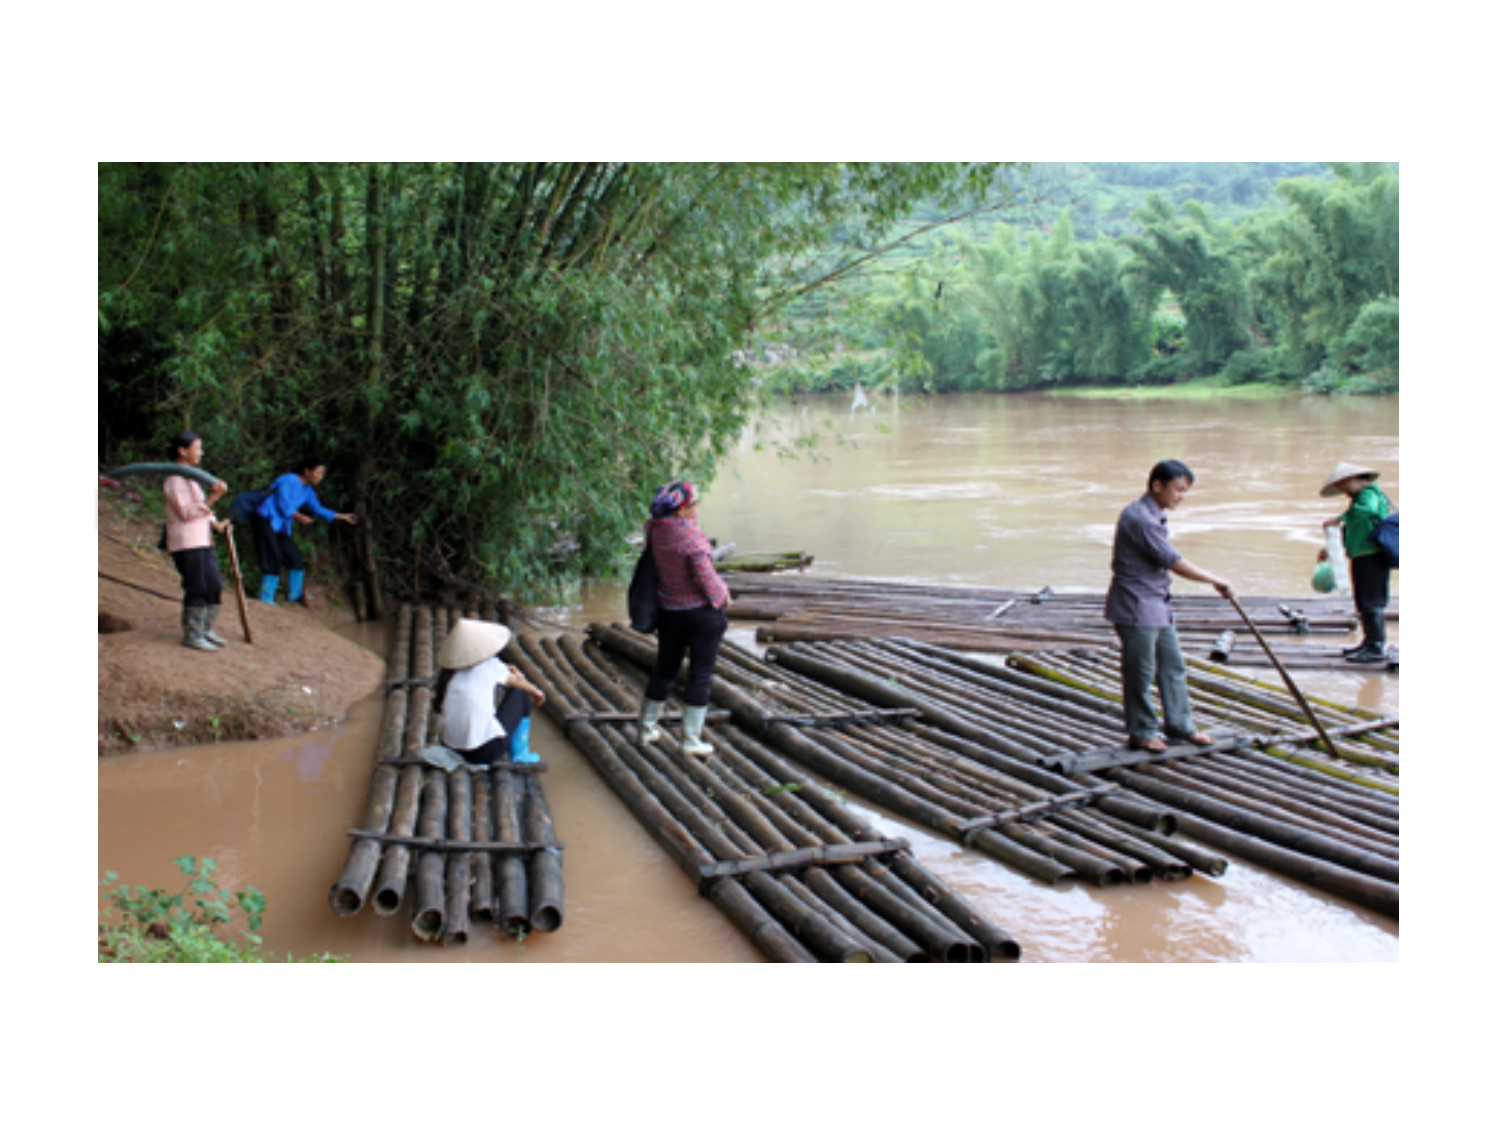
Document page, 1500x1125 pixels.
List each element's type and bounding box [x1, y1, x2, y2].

picture [97, 162, 1399, 963]
